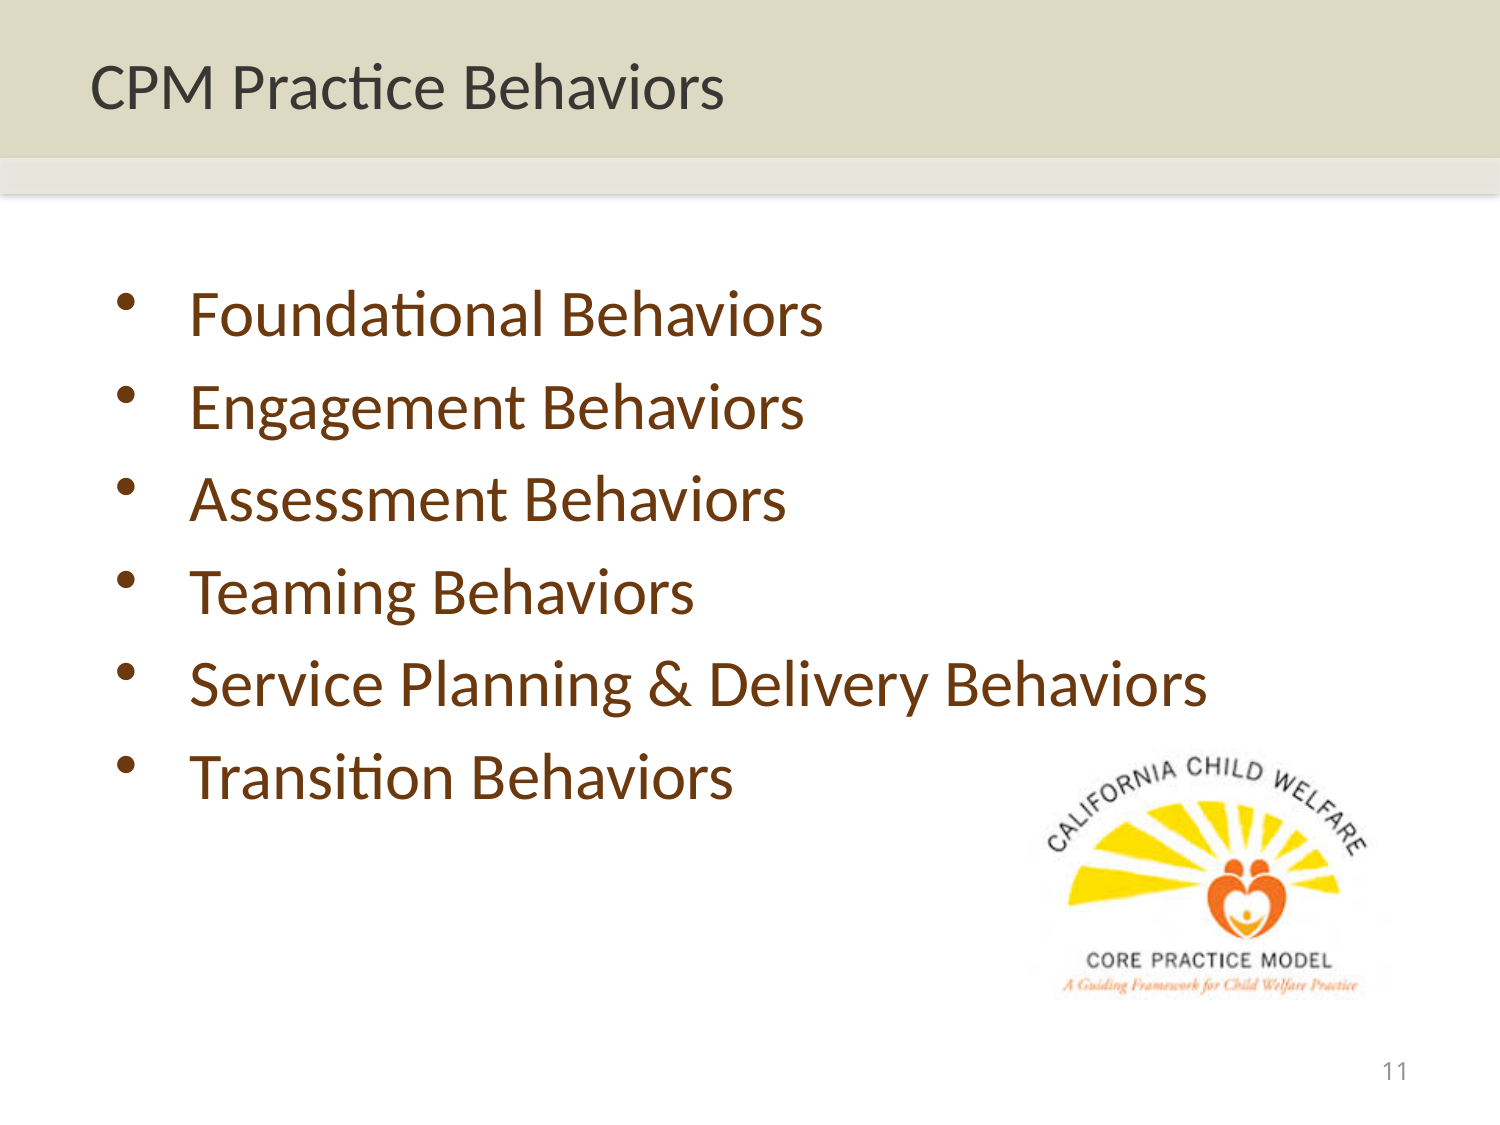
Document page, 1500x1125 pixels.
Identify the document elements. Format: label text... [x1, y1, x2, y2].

picture [977, 737, 1438, 1005]
slide_number 11 [1074, 1042, 1425, 1103]
list Foundational Behaviors Engagement Behaviors Assessment Behaviors Teaming Behaviors Service Planning & Delivery Behaviors Transition Behaviors [99, 262, 1300, 1006]
title CPM Practice Behaviors [74, 0, 1426, 195]
